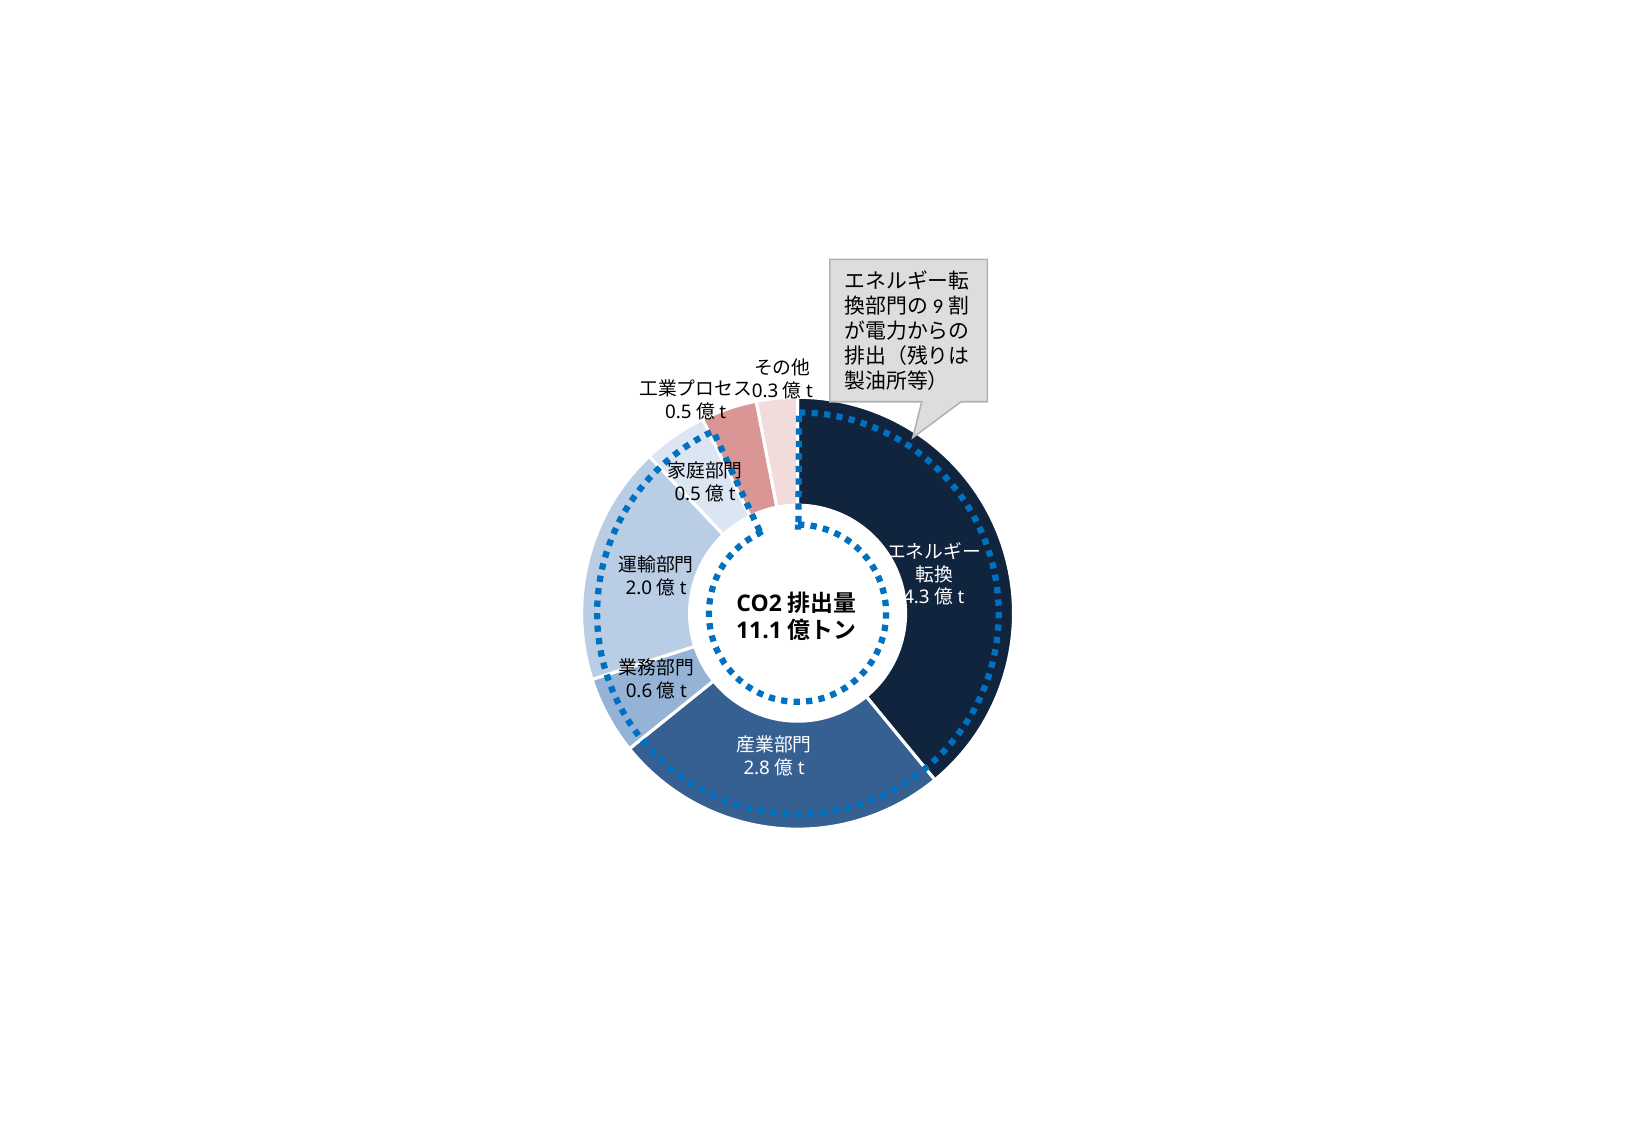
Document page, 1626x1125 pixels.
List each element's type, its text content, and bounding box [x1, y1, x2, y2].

text_box エネルギー転換部門の9割が電力からの排出（残りは製油所等） [829, 259, 988, 348]
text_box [422, 348, 1173, 839]
